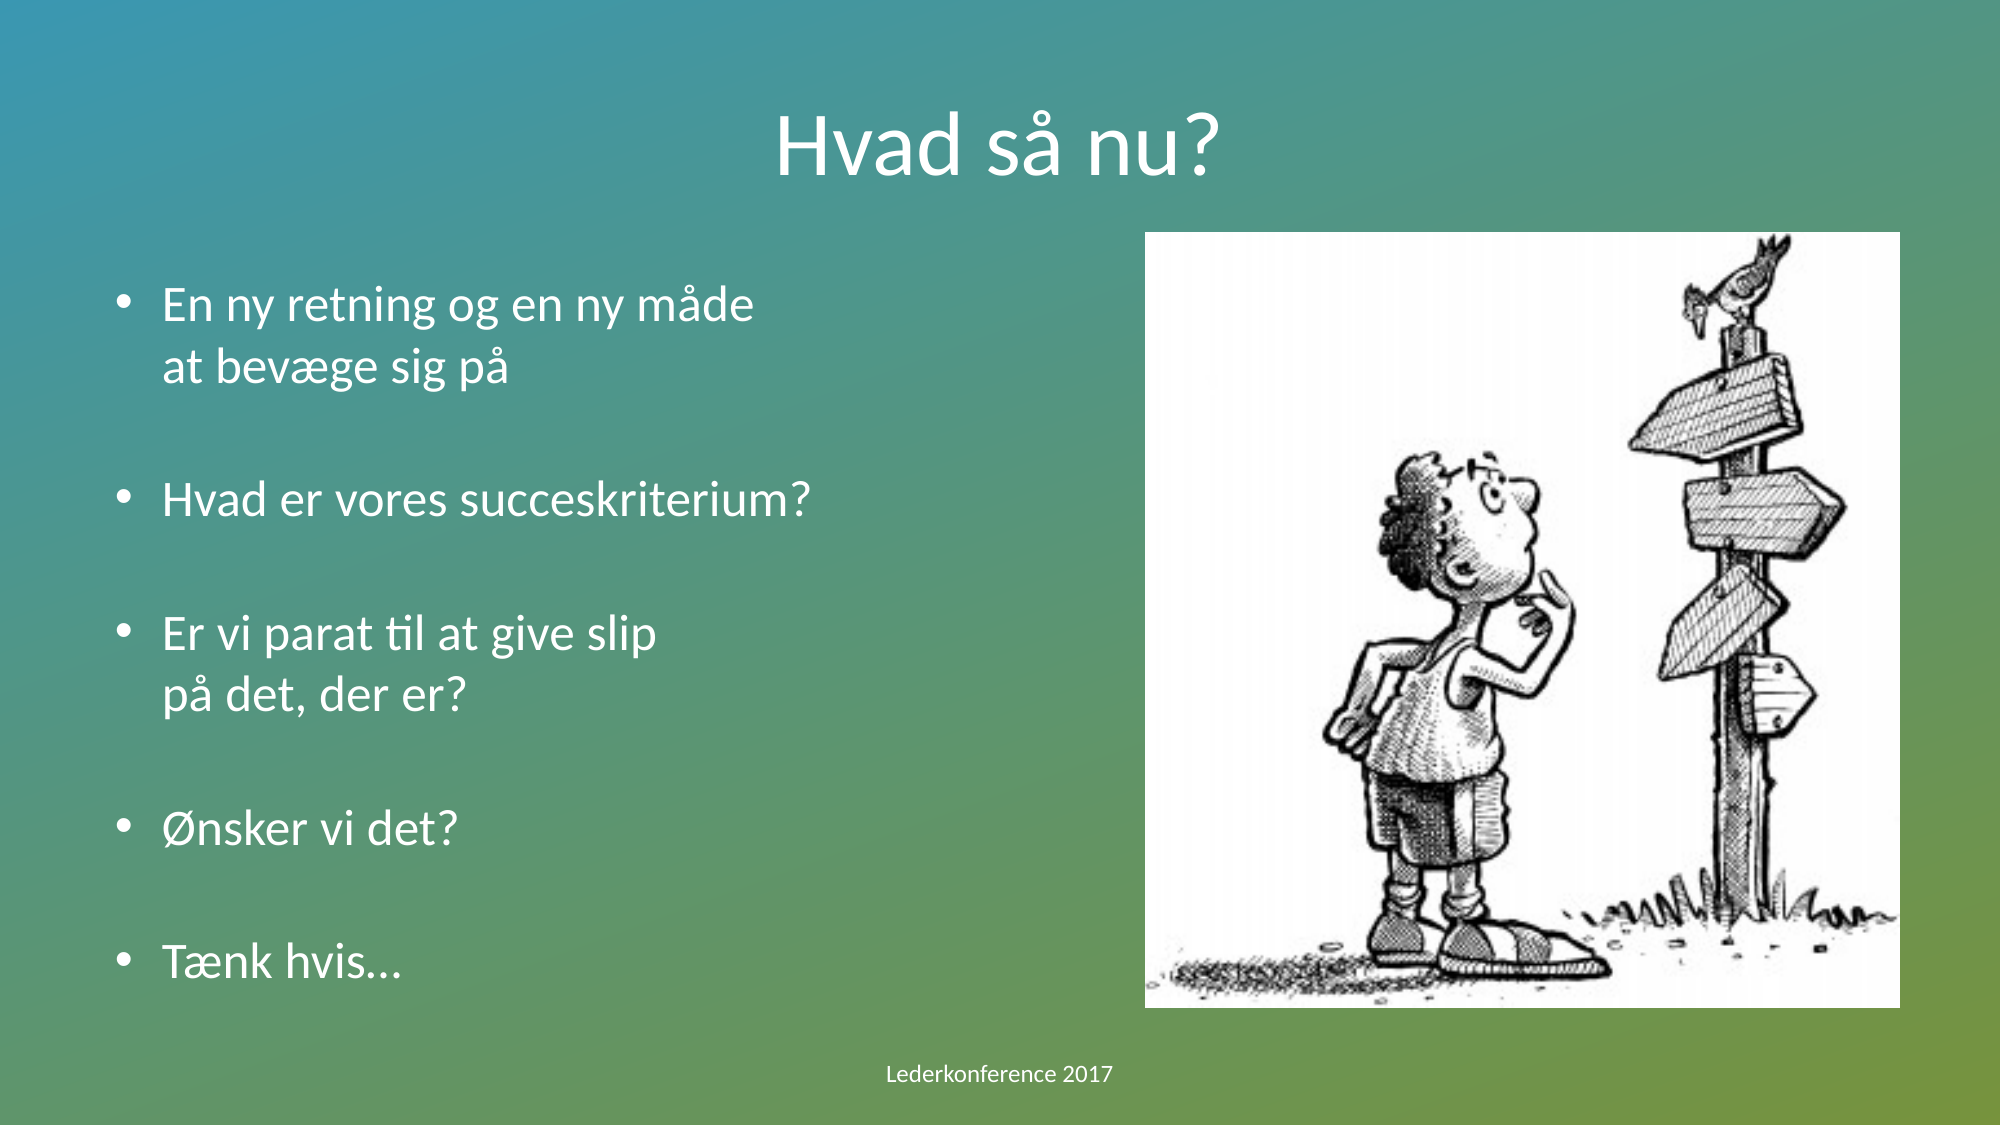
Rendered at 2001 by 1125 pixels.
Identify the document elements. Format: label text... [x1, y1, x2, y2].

title Hvad så nu? [99, 45, 1900, 233]
list En ny retning og en ny måde at bevæge sig på Hvad er vores succeskriterium? Er vi parat til at give slip på det, der er? Ønsker vi det? Tænk hvis… [99, 262, 1140, 1005]
footer Lederkonference 2017 [683, 1042, 1317, 1103]
picture [1145, 232, 1901, 1008]
